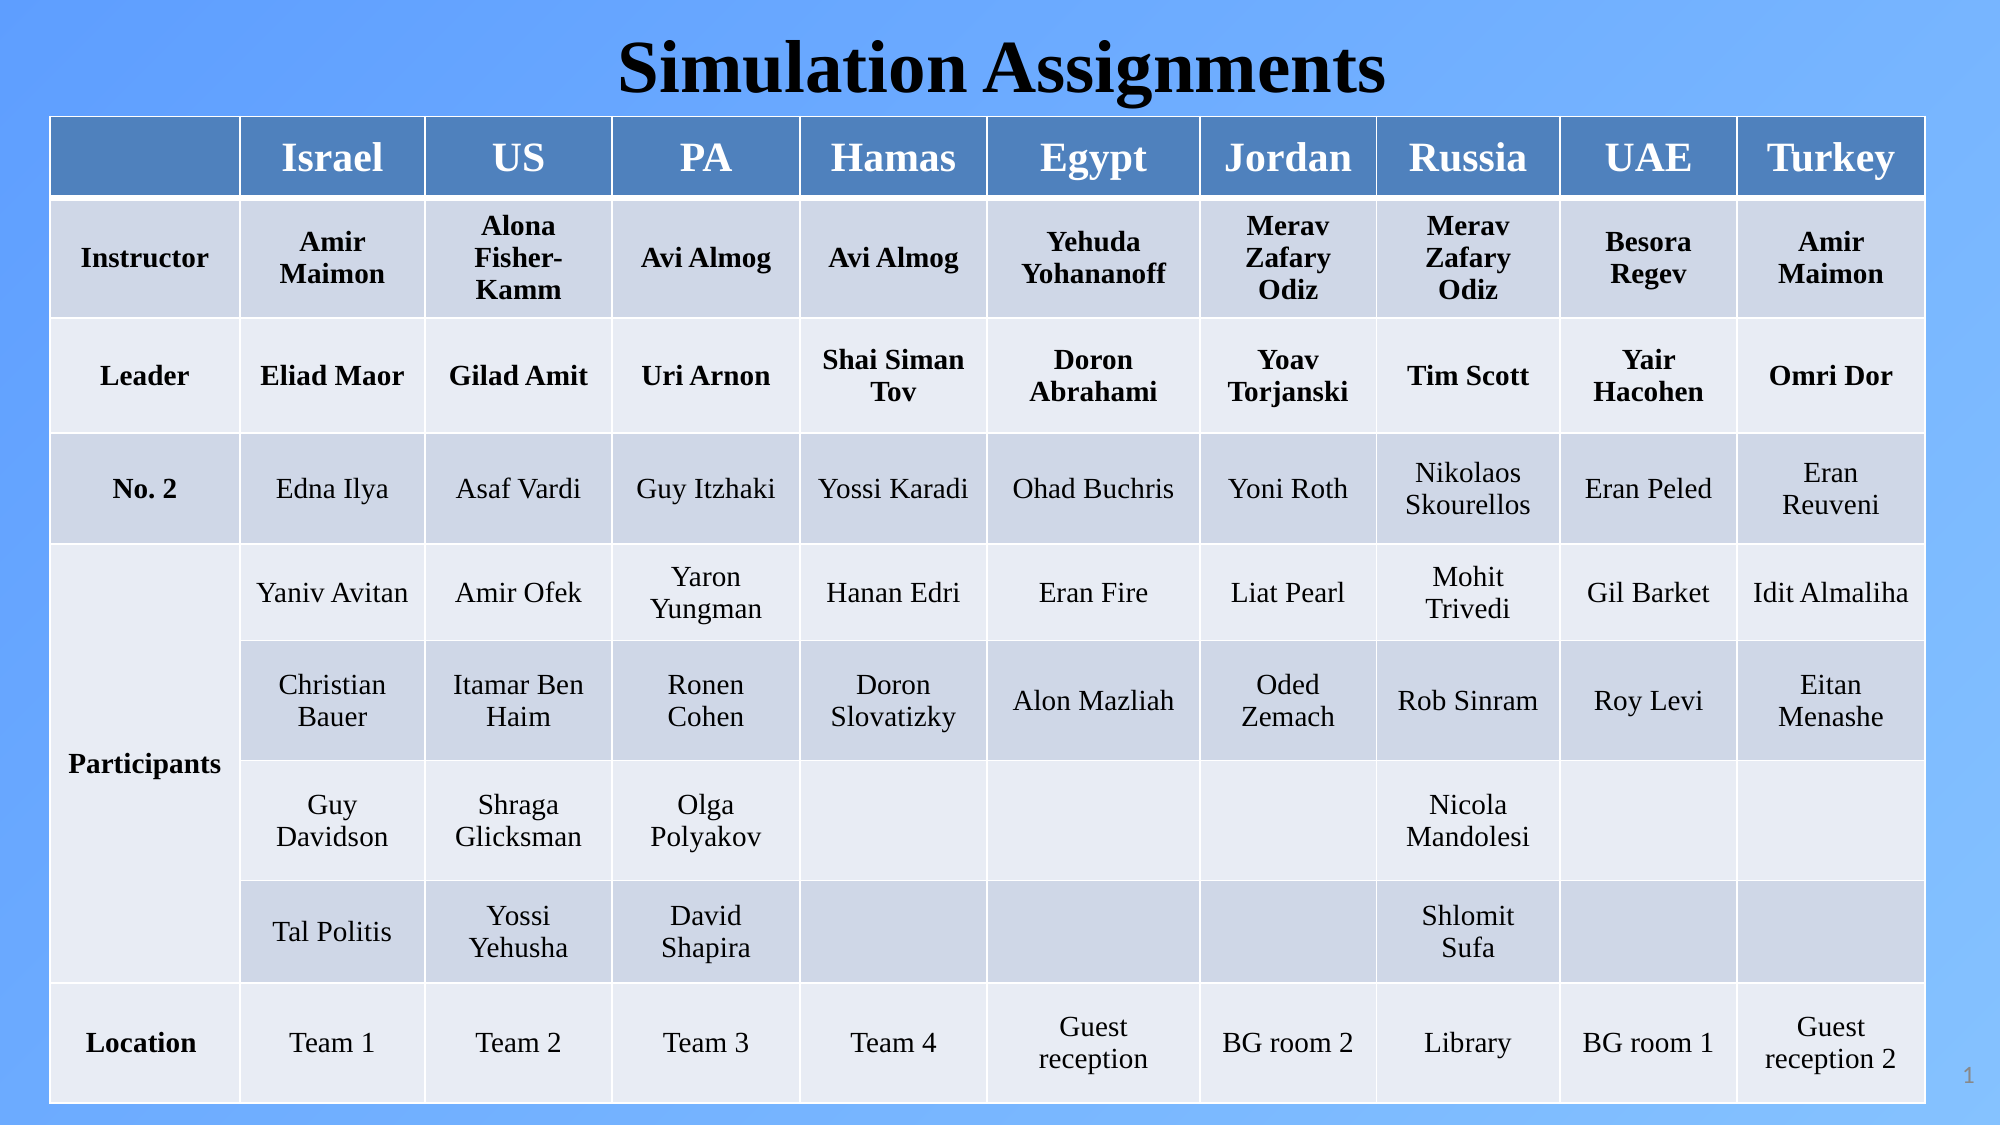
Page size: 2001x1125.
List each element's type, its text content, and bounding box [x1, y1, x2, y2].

table_cell Doron Abrahami [988, 319, 1199, 432]
table_cell Amir Ofek [426, 545, 611, 640]
table_cell [988, 881, 1199, 982]
table_cell [1561, 881, 1736, 982]
table_cell Guy Itzhaki [613, 434, 799, 543]
table_cell No. 2 [51, 434, 239, 543]
table_cell Asaf Vardi [426, 434, 611, 543]
table_cell Tim Scott [1377, 319, 1559, 432]
table_cell Idit Almaliha [1738, 545, 1924, 640]
table_cell Alon Mazliah [988, 641, 1199, 760]
table_cell BG room 1 [1561, 984, 1736, 1102]
table_header Egypt [988, 117, 1199, 195]
table_cell Team 4 [801, 984, 986, 1102]
table_cell Yossi Yehusha [426, 881, 611, 982]
table_cell Roy Levi [1561, 641, 1736, 760]
table_cell [1561, 761, 1736, 880]
table_header Jordan [1201, 117, 1376, 195]
table_cell Amir Maimon [241, 201, 424, 317]
table_cell Ronen Cohen [613, 641, 799, 760]
table_cell Tal Politis [241, 881, 424, 982]
table_cell [1738, 881, 1924, 982]
table_cell Omri Dor [1738, 319, 1924, 432]
table_cell Olga Polyakov [613, 761, 799, 880]
table_cell Yaron Yungman [613, 545, 799, 640]
table_cell Team 2 [426, 984, 611, 1102]
table_cell Ohad Buchris [988, 434, 1199, 543]
table_cell Merav Zafary Odiz [1377, 201, 1559, 317]
table_cell Yehuda Yohananoff [988, 201, 1199, 317]
table_cell Yoni Roth [1201, 434, 1376, 543]
table_cell Nikolaos Skourellos [1377, 434, 1559, 543]
table_cell Library [1377, 984, 1559, 1102]
table_cell Avi Almog [801, 201, 986, 317]
table_cell Christian Bauer [241, 641, 424, 760]
table_cell Avi Almog [613, 201, 799, 317]
table_header US [426, 117, 611, 195]
table_cell Guest reception 2 [1738, 984, 1924, 1102]
table_cell Yossi Karadi [801, 434, 986, 543]
table_cell Amir Maimon [1738, 201, 1924, 317]
table_cell Participants [51, 545, 239, 982]
slide_number 1 [1947, 1043, 2000, 1104]
table_cell Liat Pearl [1201, 545, 1376, 640]
table_cell Rob Sinram [1377, 641, 1559, 760]
table_cell Eliad Maor [241, 319, 424, 432]
table_header [51, 117, 239, 195]
table_cell Oded Zemach [1201, 641, 1376, 760]
table_cell Hanan Edri [801, 545, 986, 640]
title Simulation Assignments [119, 15, 1885, 111]
table_cell Team 1 [241, 984, 424, 1102]
table_cell Shraga Glicksman [426, 761, 611, 880]
table_header UAE [1561, 117, 1736, 195]
table_cell Guy Davidson [241, 761, 424, 880]
table_cell [1201, 761, 1376, 880]
table_cell Gilad Amit [426, 319, 611, 432]
table_cell Mohit Trivedi [1377, 545, 1559, 640]
table_cell Doron Slovatizky [801, 641, 986, 760]
table_cell Merav Zafary Odiz [1201, 201, 1376, 317]
table_cell Yair Hacohen [1561, 319, 1736, 432]
table_cell Leader [51, 319, 239, 432]
table_cell Uri Arnon [613, 319, 799, 432]
table_header Hamas [801, 117, 986, 195]
table_cell Edna Ilya [241, 434, 424, 543]
table_cell [801, 761, 986, 880]
table_cell Nicola Mandolesi [1377, 761, 1559, 880]
table_cell Shai Siman Tov [801, 319, 986, 432]
table_header Turkey [1738, 117, 1924, 195]
table_cell David Shapira [613, 881, 799, 982]
table_cell Yaniv Avitan [241, 545, 424, 640]
table_cell Location [51, 984, 239, 1102]
table_cell Eran Peled [1561, 434, 1736, 543]
table_header Israel [241, 117, 424, 195]
table_cell Eran Reuveni [1738, 434, 1924, 543]
table_cell Shlomit Sufa [1377, 881, 1559, 982]
table_cell Yoav Torjanski [1201, 319, 1376, 432]
table_cell Team 3 [613, 984, 799, 1102]
table_cell Gil Barket [1561, 545, 1736, 640]
table_cell Eitan Menashe [1738, 641, 1924, 760]
table_cell [1738, 761, 1924, 880]
table_cell Itamar Ben Haim [426, 641, 611, 760]
table_header PA [613, 117, 799, 195]
table_cell Alona Fisher-Kamm [426, 201, 611, 317]
table_cell [988, 761, 1199, 880]
table_cell [801, 881, 986, 982]
table_cell Instructor [51, 201, 239, 317]
table_header Russia [1377, 117, 1559, 195]
table_cell Guest reception [988, 984, 1199, 1102]
table_cell BG room 2 [1201, 984, 1376, 1102]
table_cell Eran Fire [988, 545, 1199, 640]
table_cell [1201, 881, 1376, 982]
table_cell Besora Regev [1561, 201, 1736, 317]
